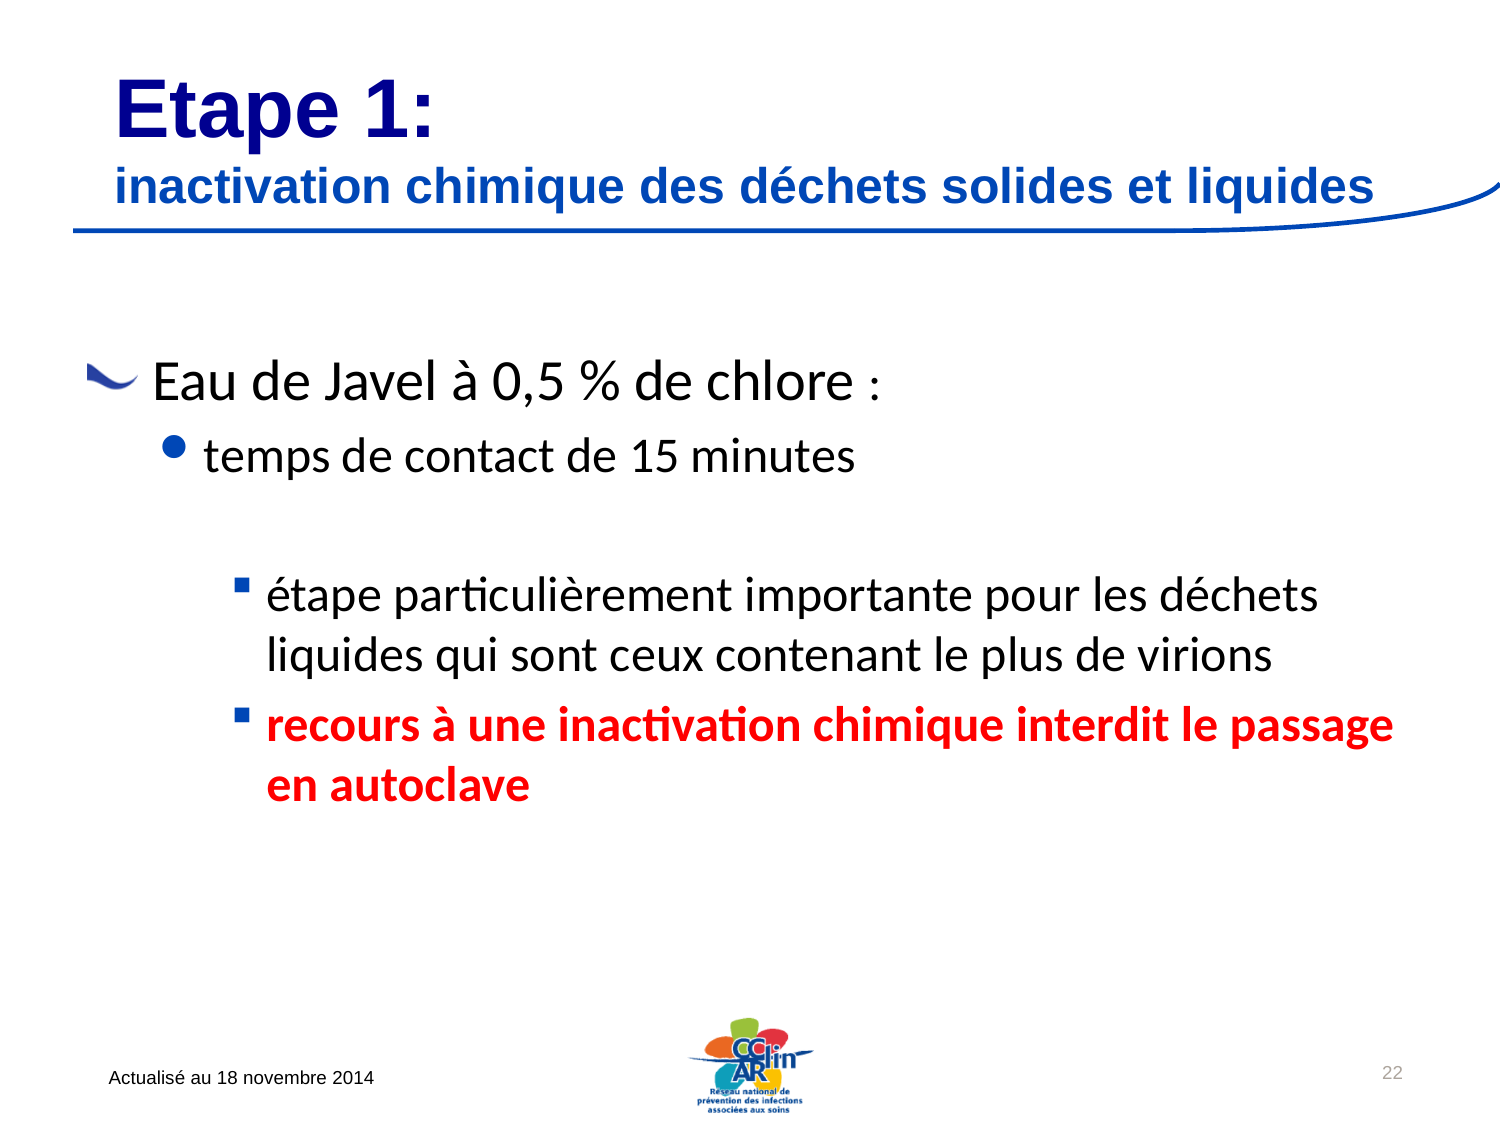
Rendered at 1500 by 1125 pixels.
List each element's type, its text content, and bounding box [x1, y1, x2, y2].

slide_number 22 [1293, 1053, 1418, 1103]
text_box Etape 1: inactivation chimique des déchets solides et liquides [99, 70, 1450, 258]
picture [672, 1036, 827, 1123]
picture [87, 362, 138, 392]
list Eau de Javel à 0,5 % de chlore : temps de contact de 15 minutes étape particulièrement importante pour les déchets liquides qui sont ceux contenant le plus de virions recours à une inactivation chimique interdit le passage en autoclave [72, 334, 1424, 1036]
